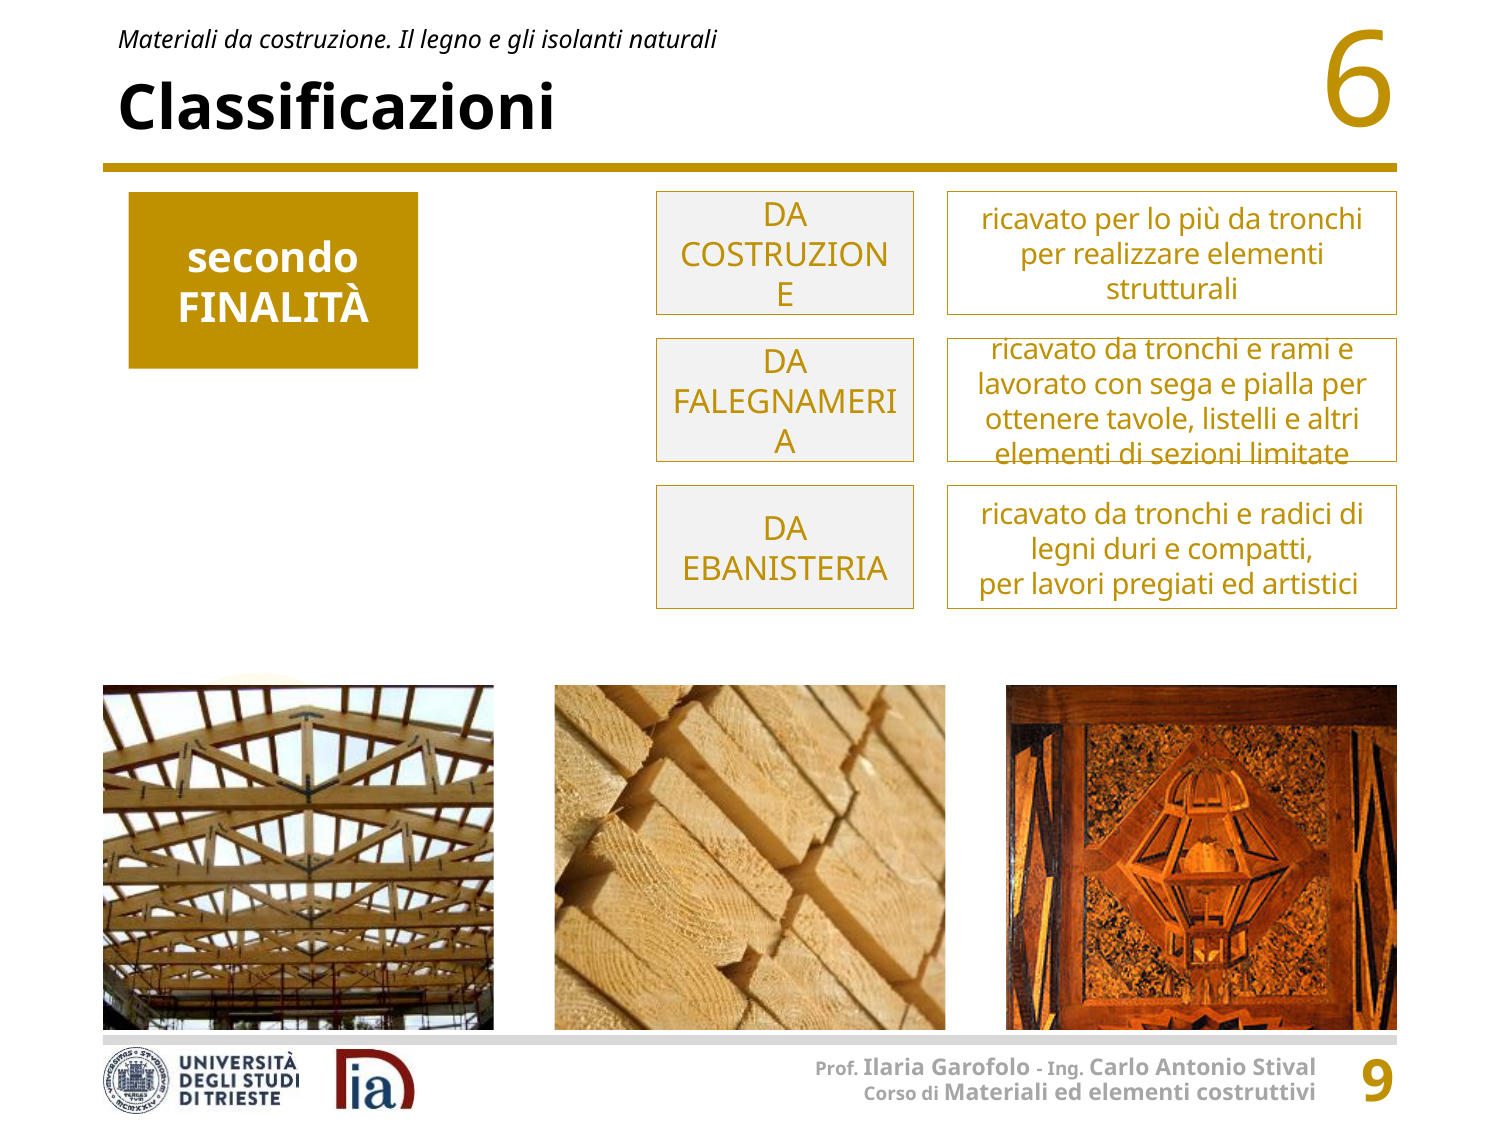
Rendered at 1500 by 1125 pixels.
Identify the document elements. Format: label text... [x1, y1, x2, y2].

text_box DA COSTRUZIONE [656, 191, 914, 315]
title Classificazioni [103, 59, 1183, 168]
picture [333, 1047, 418, 1111]
picture [554, 685, 946, 1030]
text_box DA EBANISTERIA [656, 485, 914, 609]
picture [1005, 685, 1397, 1030]
text_box ricavato da tronchi e rami e lavorato con sega e pialla per ottenere tavole, listelli e altri elementi di sezioni limitate [947, 338, 1397, 462]
text_box DA FALEGNAMERIA [656, 338, 914, 462]
picture [103, 1047, 299, 1114]
text_box ricavato da tronchi e radici di legni duri e compatti, per lavori pregiati ed artistici [947, 485, 1397, 609]
text_box ricavato per lo più da tronchi per realizzare elementi strutturali [947, 191, 1397, 315]
text_box secondo FINALITÀ [128, 192, 419, 369]
picture [103, 685, 494, 1030]
